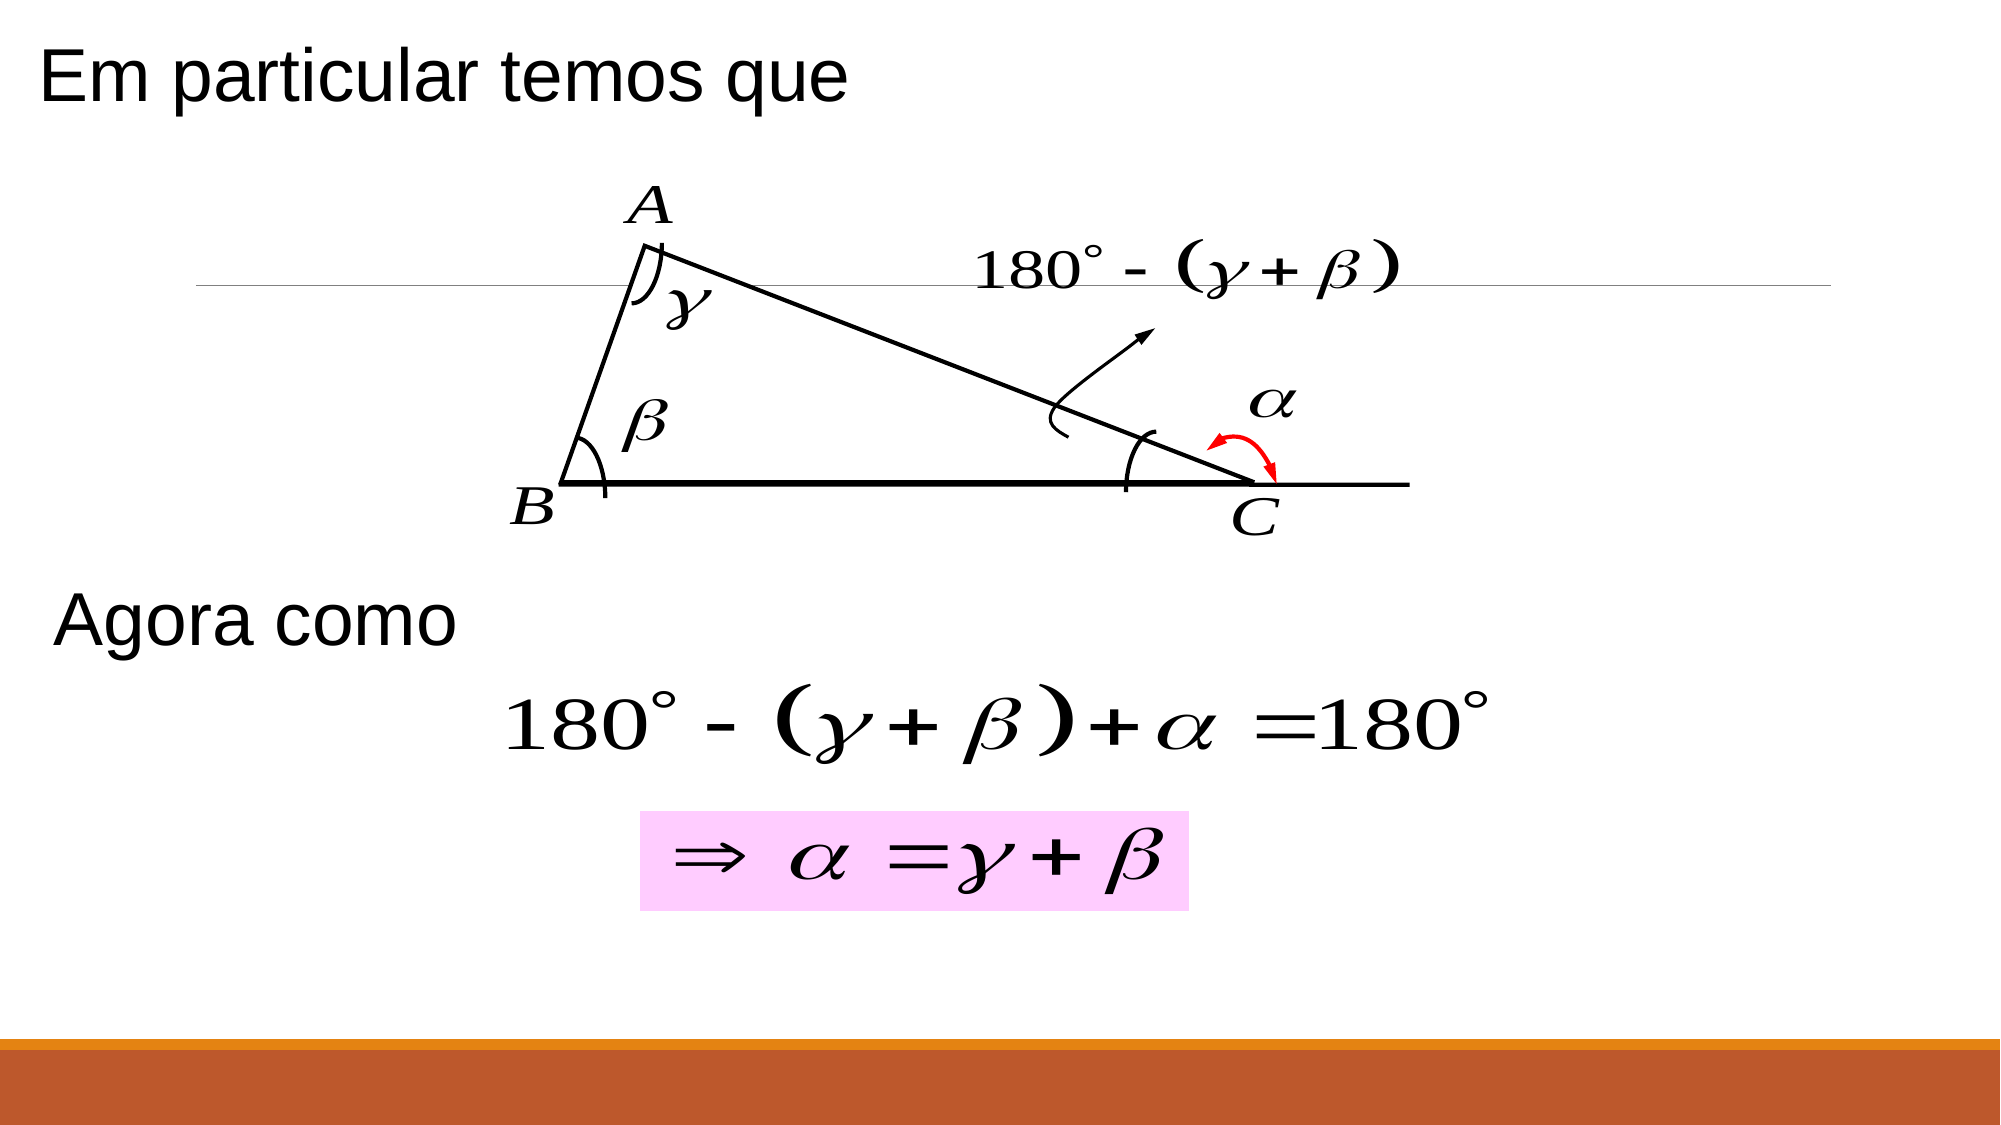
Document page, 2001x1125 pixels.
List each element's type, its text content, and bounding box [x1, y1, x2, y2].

text_box [582, 425, 614, 484]
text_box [1219, 484, 1296, 551]
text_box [605, 384, 693, 466]
text_box Em particular temos que [23, 18, 1969, 124]
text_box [967, 227, 1410, 322]
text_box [638, 810, 1190, 912]
text_box [1050, 330, 1154, 438]
text_box [575, 437, 606, 499]
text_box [652, 278, 721, 344]
text_box [1126, 431, 1157, 493]
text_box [495, 472, 572, 535]
text_box [1157, 444, 1228, 483]
text_box [631, 242, 662, 304]
text_box Agora como [39, 563, 1985, 669]
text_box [495, 668, 1521, 794]
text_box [1237, 377, 1319, 434]
text_box [565, 442, 575, 470]
text_box [1206, 433, 1277, 481]
text_box [658, 252, 720, 275]
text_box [609, 172, 686, 234]
text_box [577, 276, 1141, 483]
